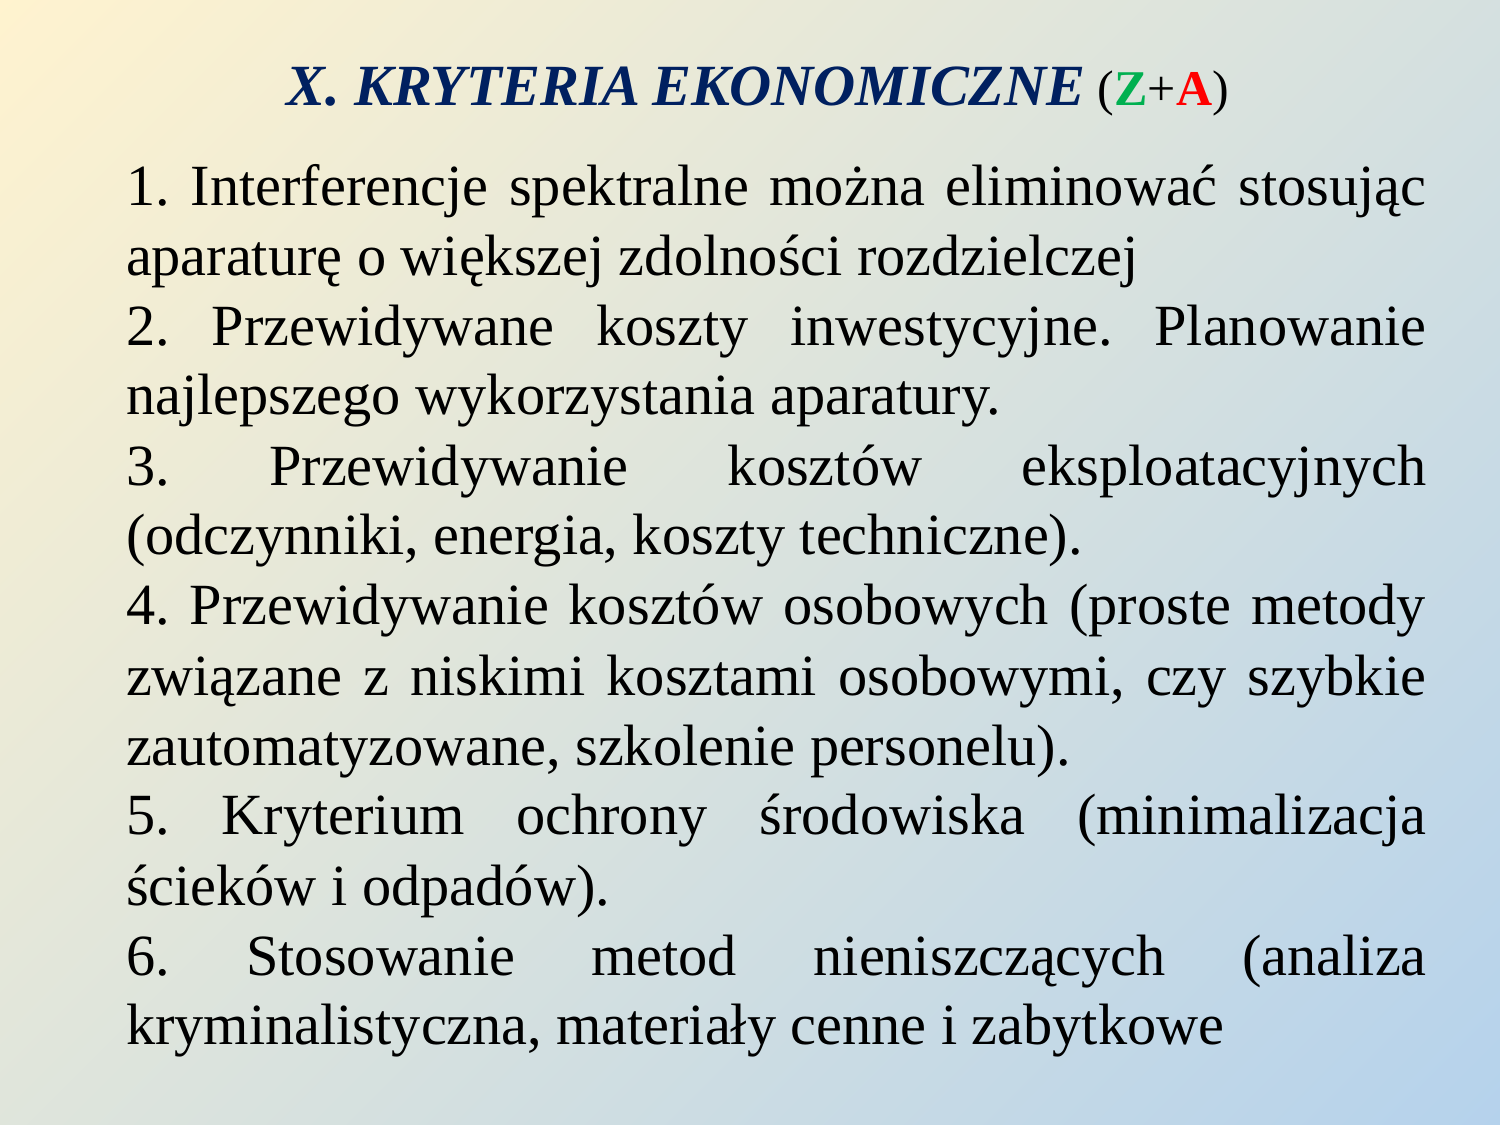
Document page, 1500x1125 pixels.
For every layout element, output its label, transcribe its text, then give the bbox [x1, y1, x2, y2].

text_box X. KRYTERIA EKONOMICZNE (Z+A) 1. Interferencje spektralne można eliminować stosując aparaturę o większej zdolności rozdzielczej 2. Przewidywane koszty inwestycyjne. Planowanie najlepszego wykorzystania aparatury. 3. Przewidywanie kosztów eksploatacyjnych (odczynniki, energia, koszty techniczne). 4. Przewidywanie kosztów osobowych (proste metody związane z niskimi kosztami osobowymi, czy szybkie zautomatyzowane, szkolenie personelu). 5. Kryterium ochrony środowiska (minimalizacja ścieków i odpadów). 6. Stosowanie metod nieniszczących (analiza kryminalistyczna, materiały cenne i zabytkowe [73, 39, 1442, 1064]
